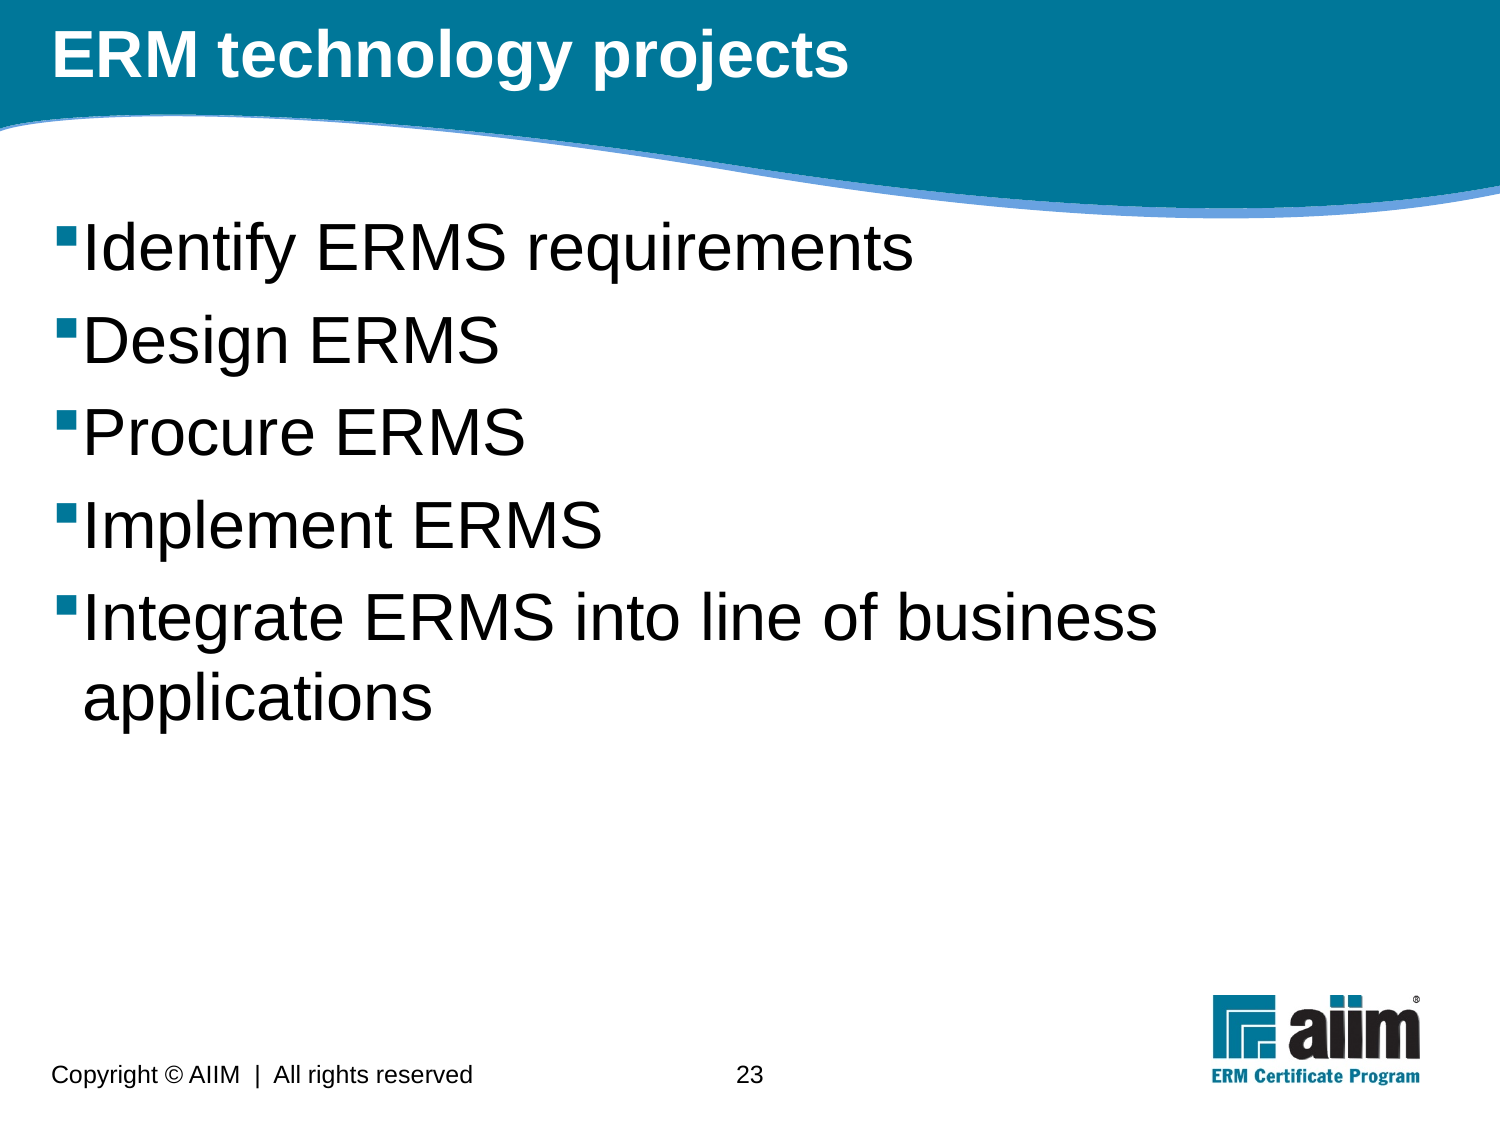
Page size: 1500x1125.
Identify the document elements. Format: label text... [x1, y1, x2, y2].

list Identify ERMS requirements Design ERMS Procure ERMS Implement ERMS Integrate ERMS into line of business applications [51, 196, 1451, 986]
title ERM technology projects [51, 1, 1451, 101]
footer Copyright © AIIM | All rights reserved [35, 1051, 538, 1093]
picture [1211, 995, 1420, 1087]
